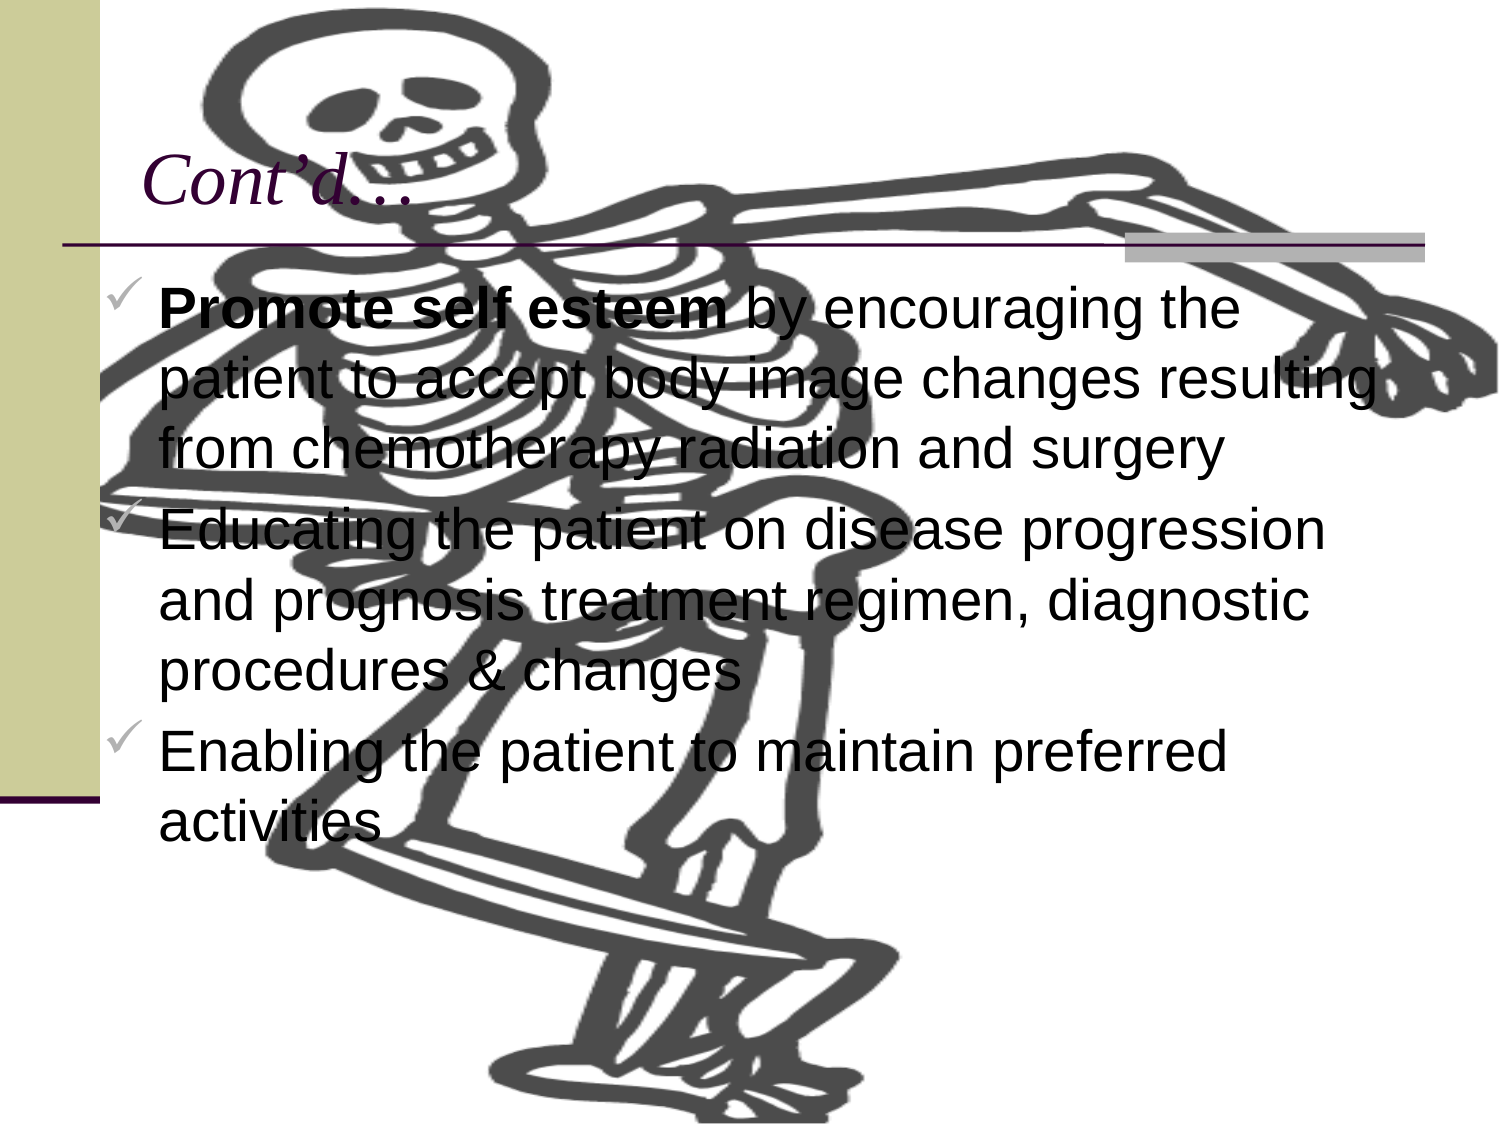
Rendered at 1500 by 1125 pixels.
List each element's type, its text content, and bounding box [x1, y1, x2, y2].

list Promote self esteem by encouraging the patient to accept body image changes resulting from chemotherapy radiation and surgery Educating the patient on disease progression and prognosis treatment regimen, diagnostic procedures & changes Enabling the patient to maintain preferred activities [87, 262, 1426, 1006]
title Diagnosis [0, 0, 1500, 1125]
title Cont’d… [124, 99, 1401, 251]
